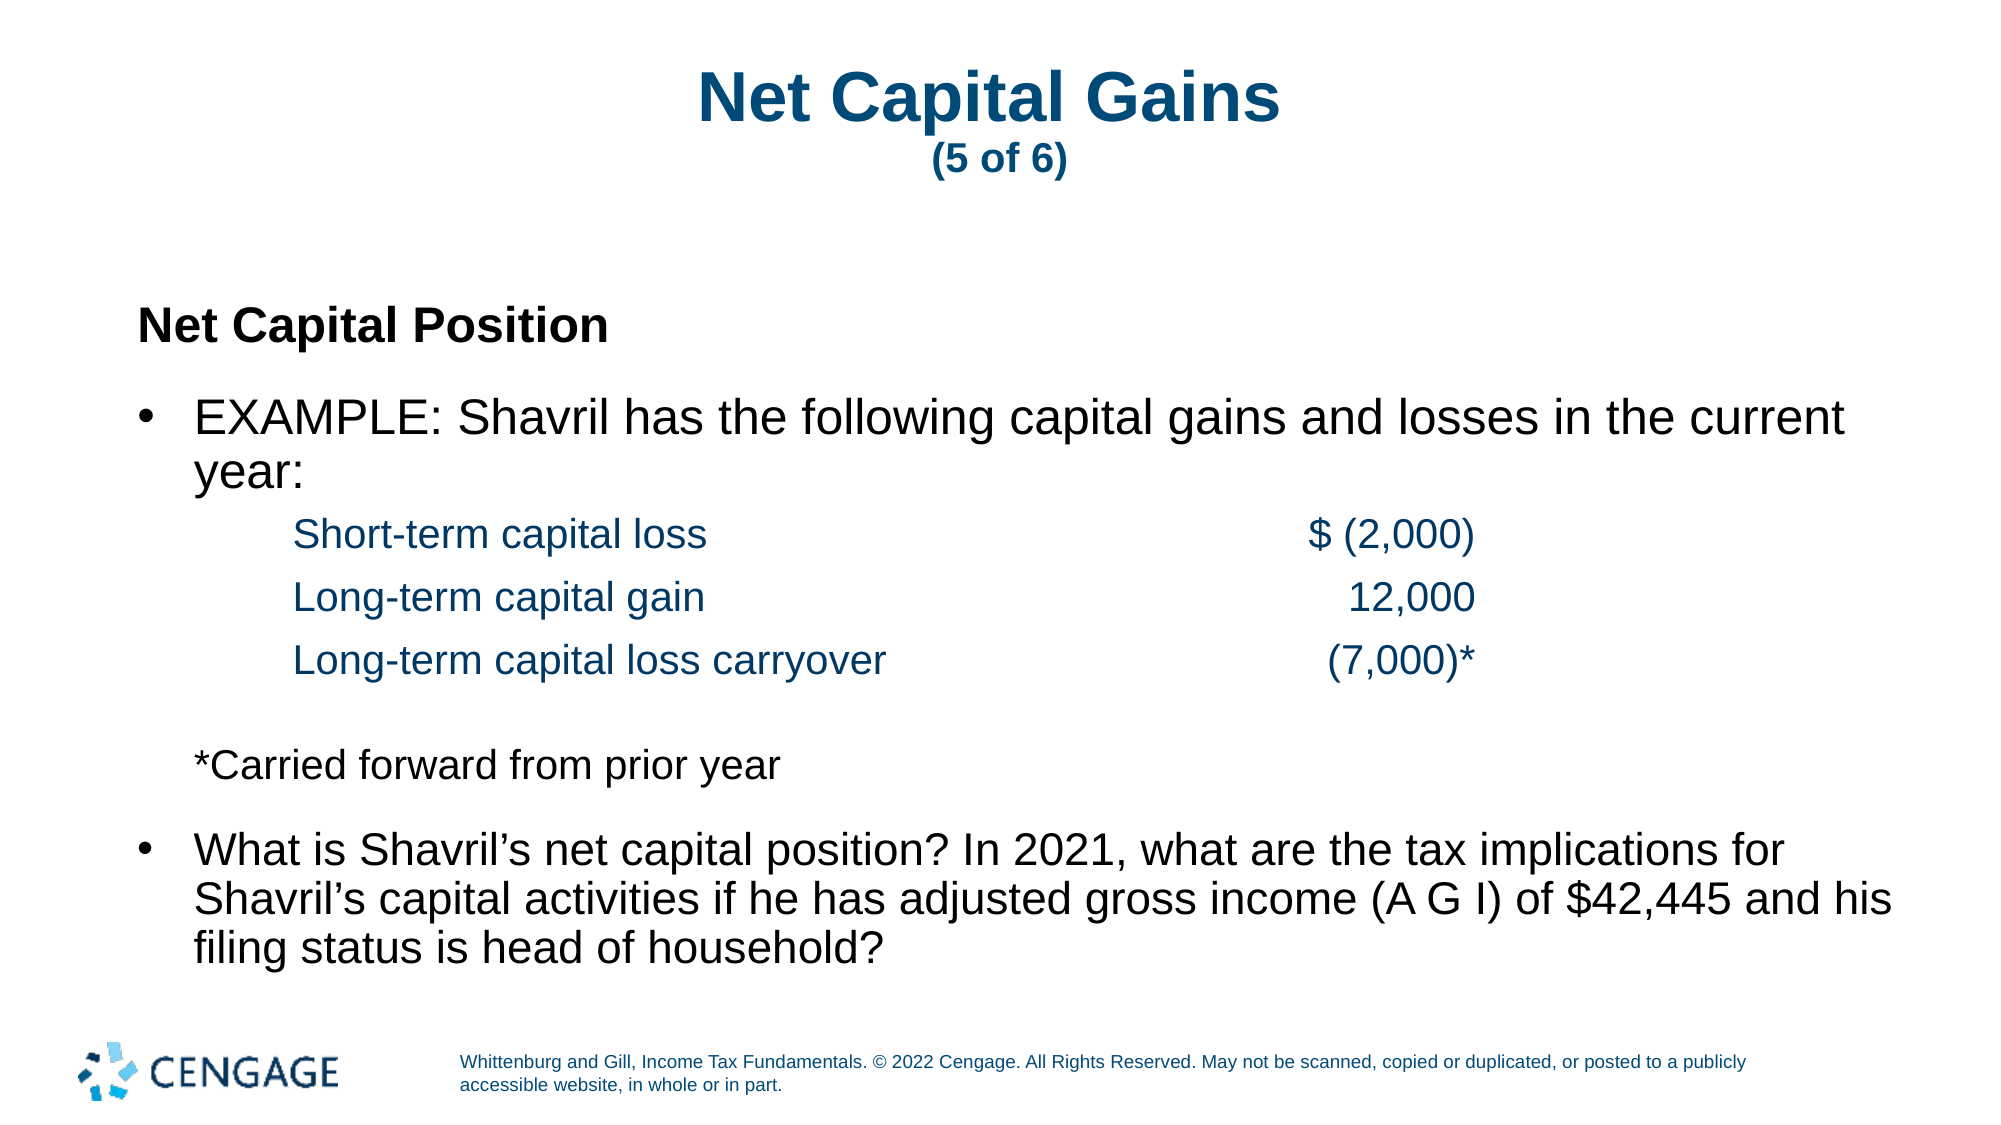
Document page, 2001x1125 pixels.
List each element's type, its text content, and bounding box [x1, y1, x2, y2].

table_cell (7,000)* [1251, 629, 1794, 693]
table_cell Long-term capital loss carryover [265, 629, 1251, 693]
list Net Capital Position EXAMPLE: Shavril has the following capital gains and losses in the current year: [137, 299, 1923, 502]
table_header Short-term capital loss [265, 503, 1251, 566]
list *Carried forward from prior year What is Shavril’s net capital position? In 2021, what are the tax implications for Shavril’s capital activities if he has adjusted gross income (A G I) of $42,445 and his filing status is head of household? [137, 743, 1923, 933]
picture [78, 1042, 338, 1101]
table_cell Long-term capital gain [265, 566, 1251, 629]
table_header $ (2,000) [1251, 503, 1794, 566]
table_cell 12,000 [1251, 566, 1794, 629]
title Net Capital Gains (5 of 6) [137, 59, 1863, 171]
